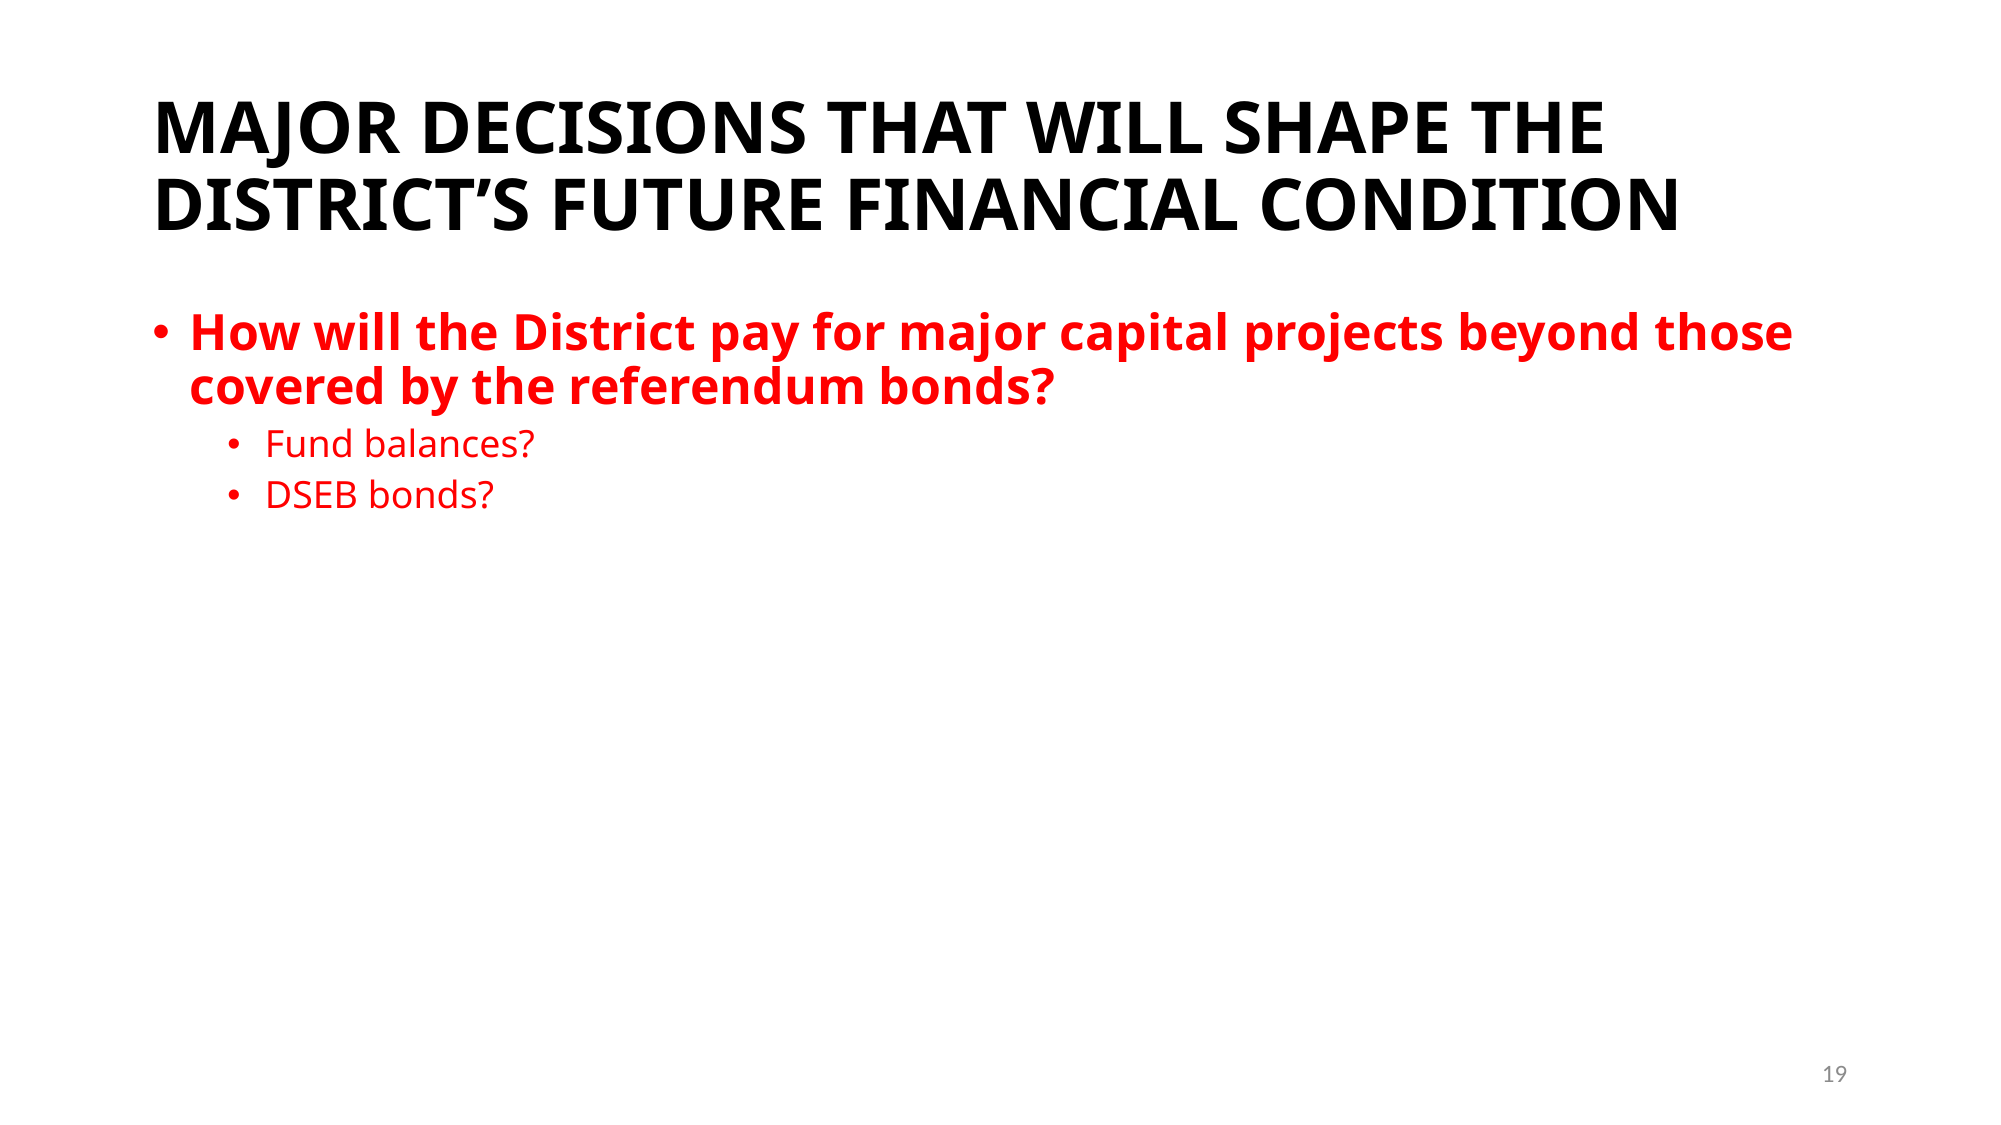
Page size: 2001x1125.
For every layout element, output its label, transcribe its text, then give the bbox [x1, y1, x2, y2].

slide_number 19 [1412, 1042, 1863, 1103]
list How will the District pay for major capital projects beyond those covered by the referendum bonds? Fund balances? DSEB bonds? [137, 299, 1863, 1014]
title Major Decisions that will Shape the District’s Future Financial Condition [137, 59, 1863, 278]
